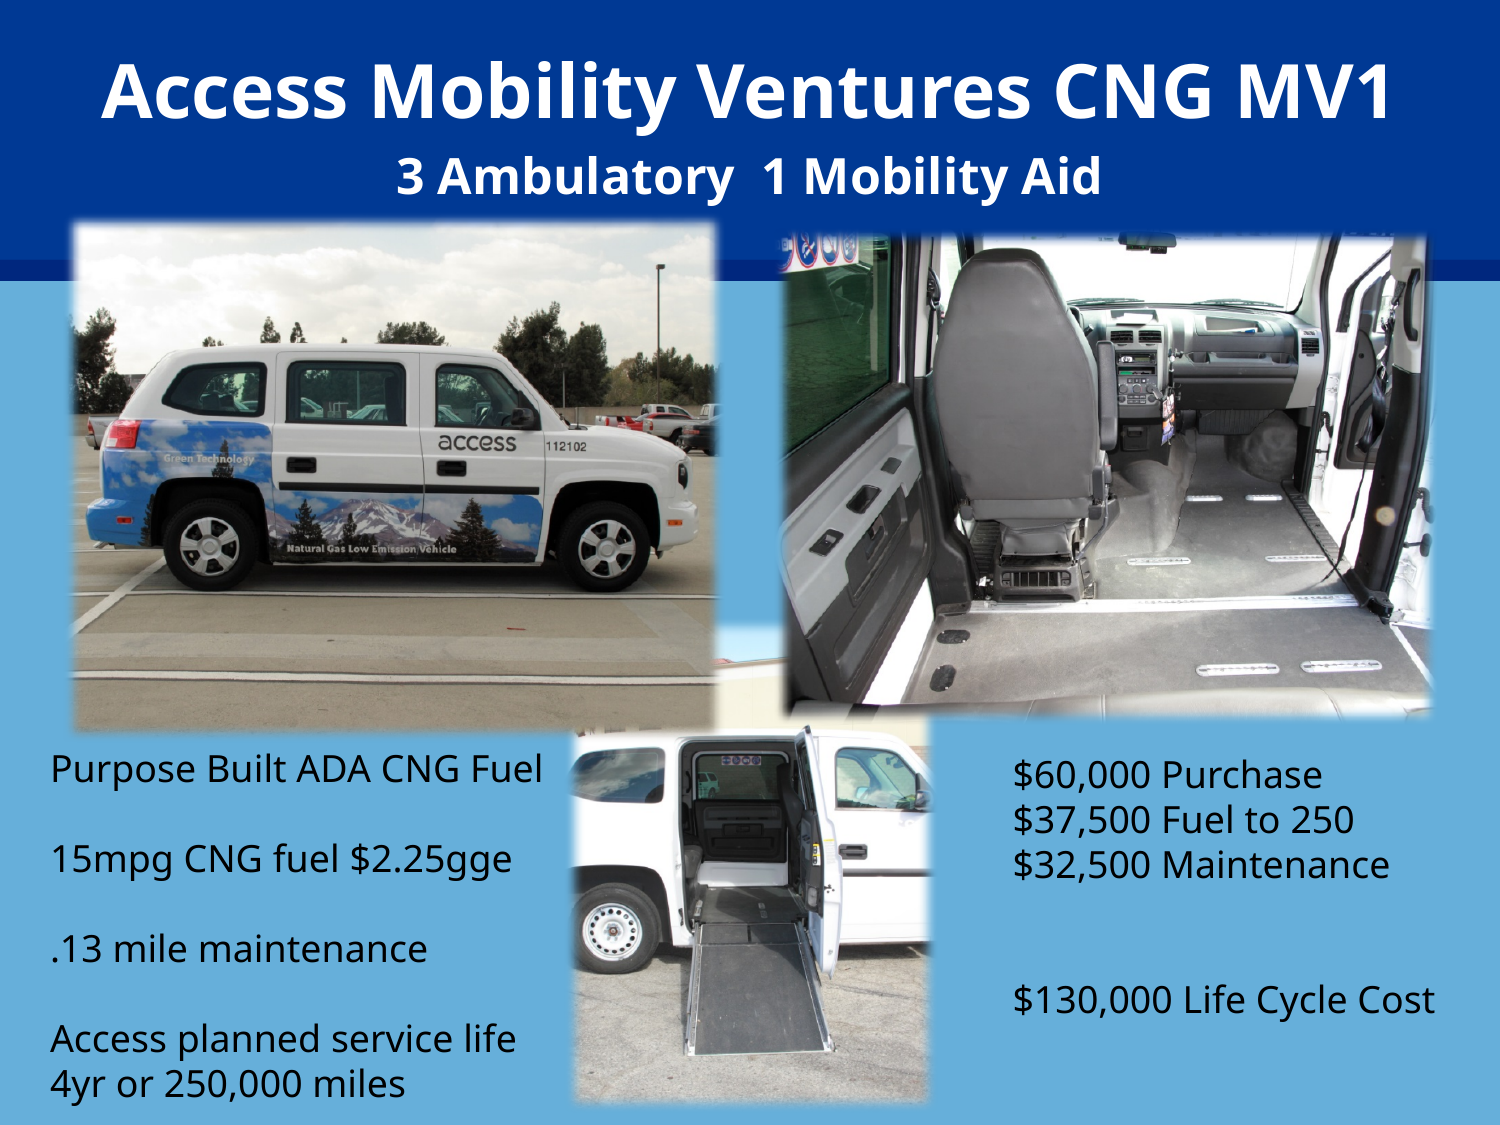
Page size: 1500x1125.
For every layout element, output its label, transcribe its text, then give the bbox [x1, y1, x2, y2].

title Access Mobility Ventures CNG MV1 [12, 37, 1488, 150]
text_box 3 Ambulatory 1 Mobility Aid [324, 137, 1175, 213]
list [62, 212, 725, 743]
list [774, 227, 1438, 726]
text_box Purpose Built ADA CNG Fuel 15mpg CNG fuel $2.25gge .13 mile maintenance Access planned service life 4yr or 250,000 miles [49, 737, 565, 1125]
picture [0, 0, 1500, 1125]
text_box $60,000 Purchase $37,500 Fuel to 250 $32,500 Maintenance $130,000 Life Cycle Cost [942, 743, 1475, 1029]
